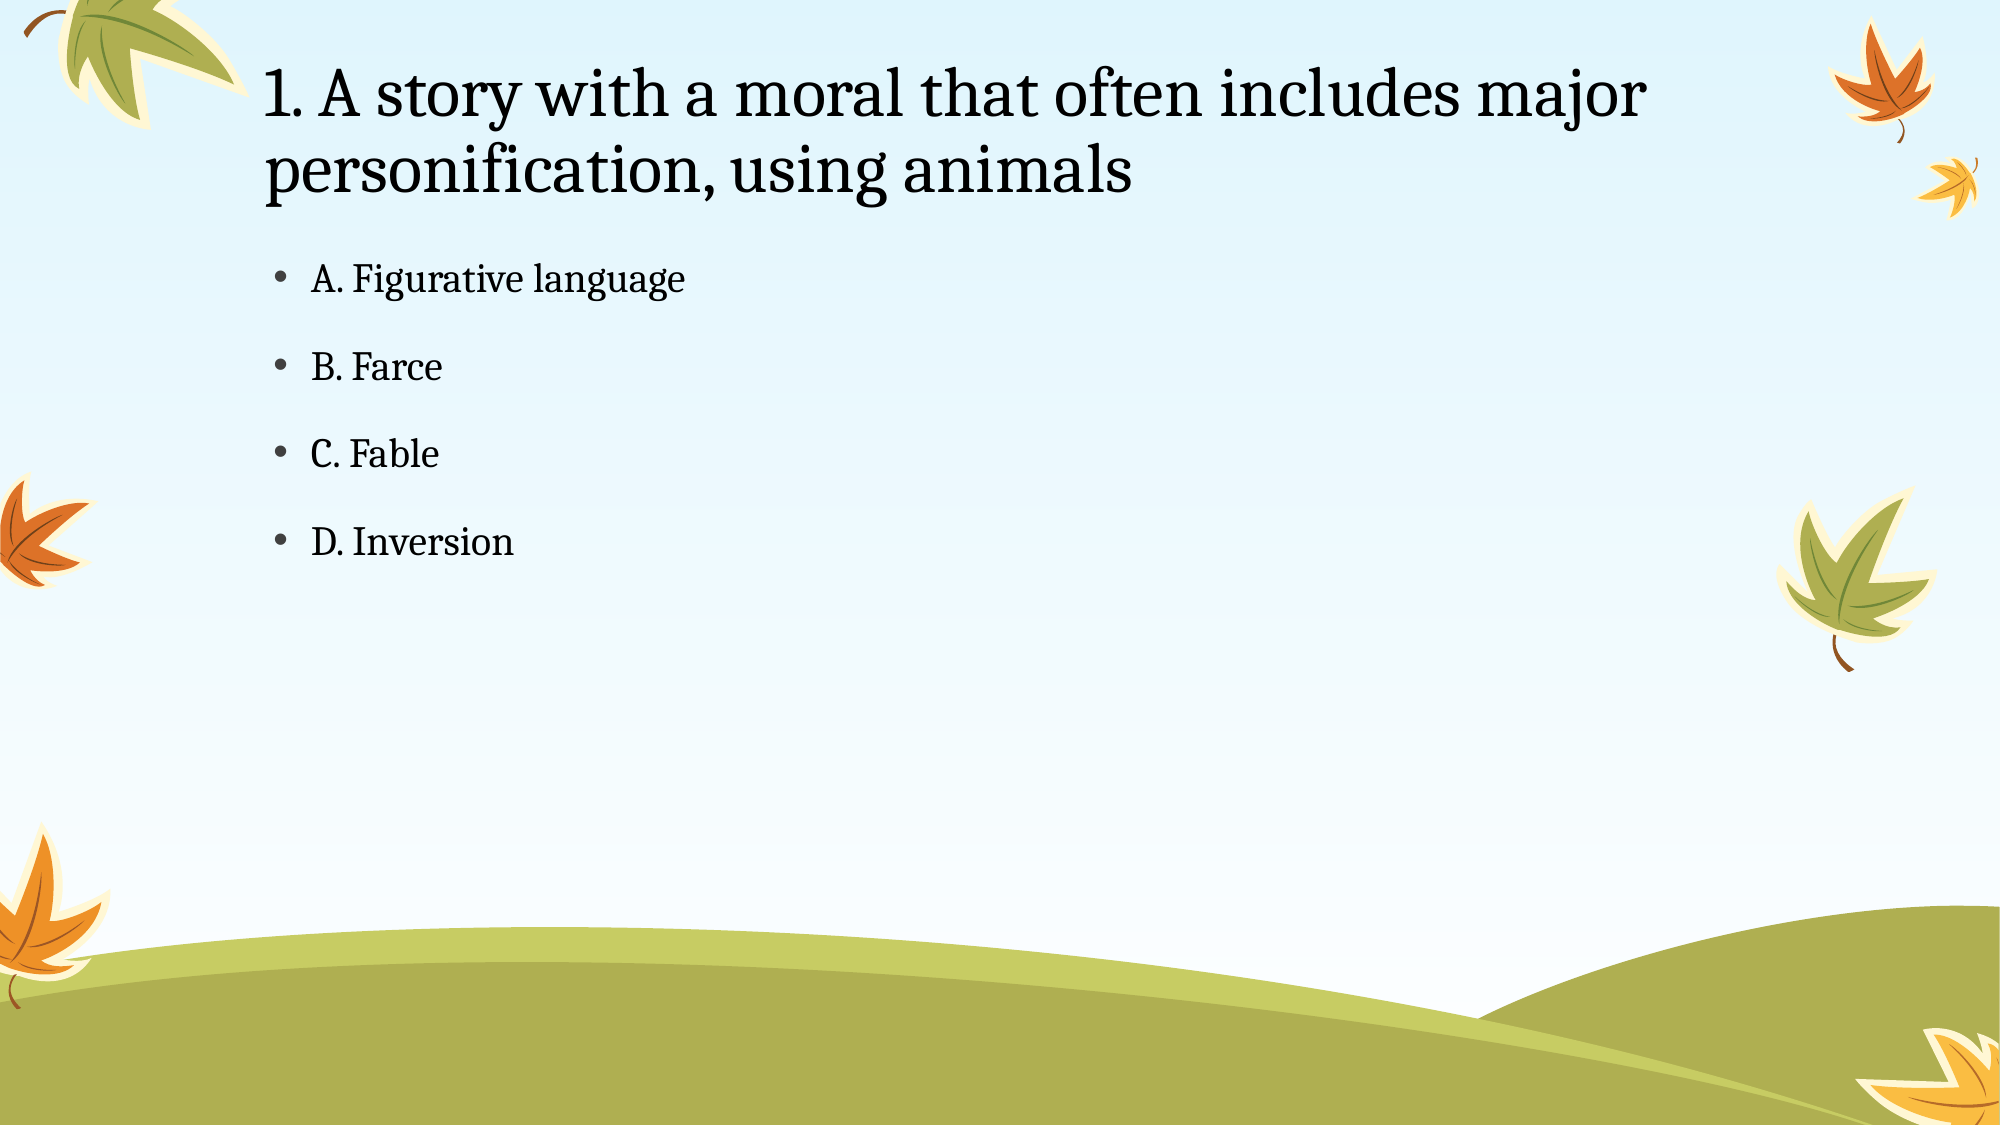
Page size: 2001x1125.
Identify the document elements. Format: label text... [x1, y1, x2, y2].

list A. Figurative language B. Farce C. Fable D. Inversion [250, 243, 1750, 925]
title 1. A story with a moral that often includes major personification, using animals [249, 12, 1749, 216]
